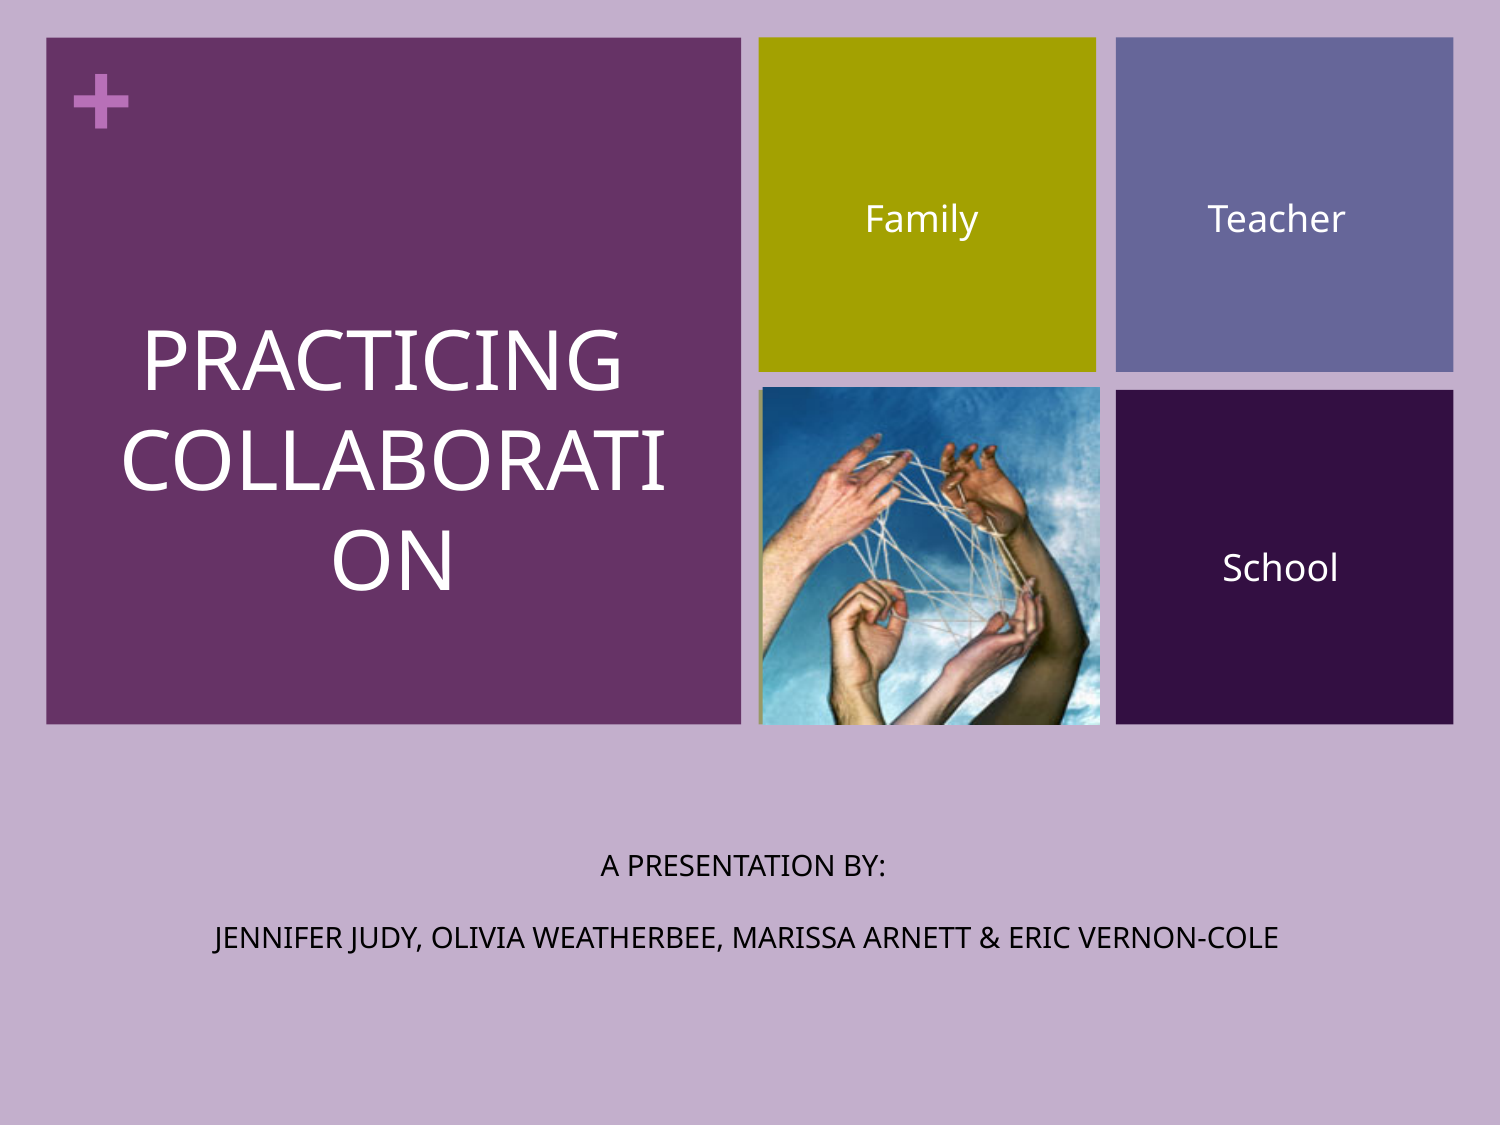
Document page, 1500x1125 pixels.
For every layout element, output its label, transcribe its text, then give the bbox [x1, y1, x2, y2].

text_box Teacher [1192, 187, 1362, 248]
picture [761, 386, 1101, 726]
text_box Family [849, 187, 994, 248]
text_box Practicing Collaboration [75, 299, 713, 513]
subtitle A presentation by: Jennifer Judy, Olivia Weatherbee, Marissa Arnett & Eric Vernon-Cole [37, 839, 1450, 963]
text_box School [1207, 536, 1364, 642]
